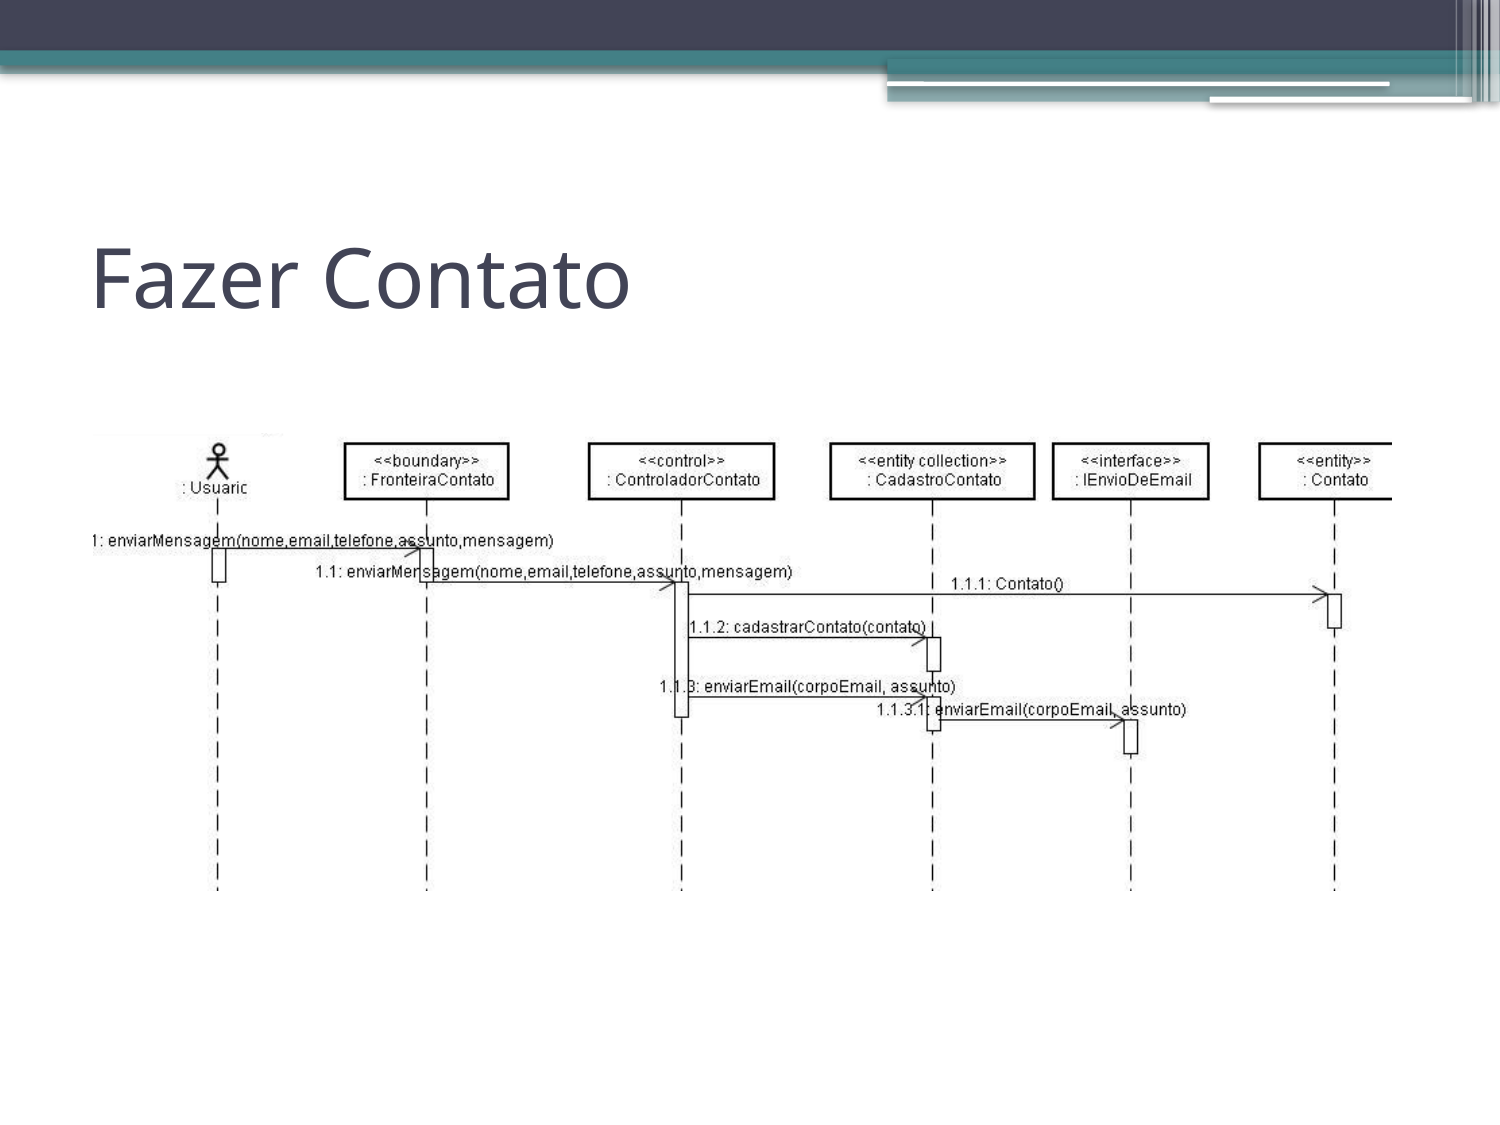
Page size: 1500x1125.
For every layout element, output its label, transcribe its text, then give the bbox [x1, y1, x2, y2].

picture [93, 433, 1393, 891]
title Fazer Contato [75, 187, 1425, 363]
